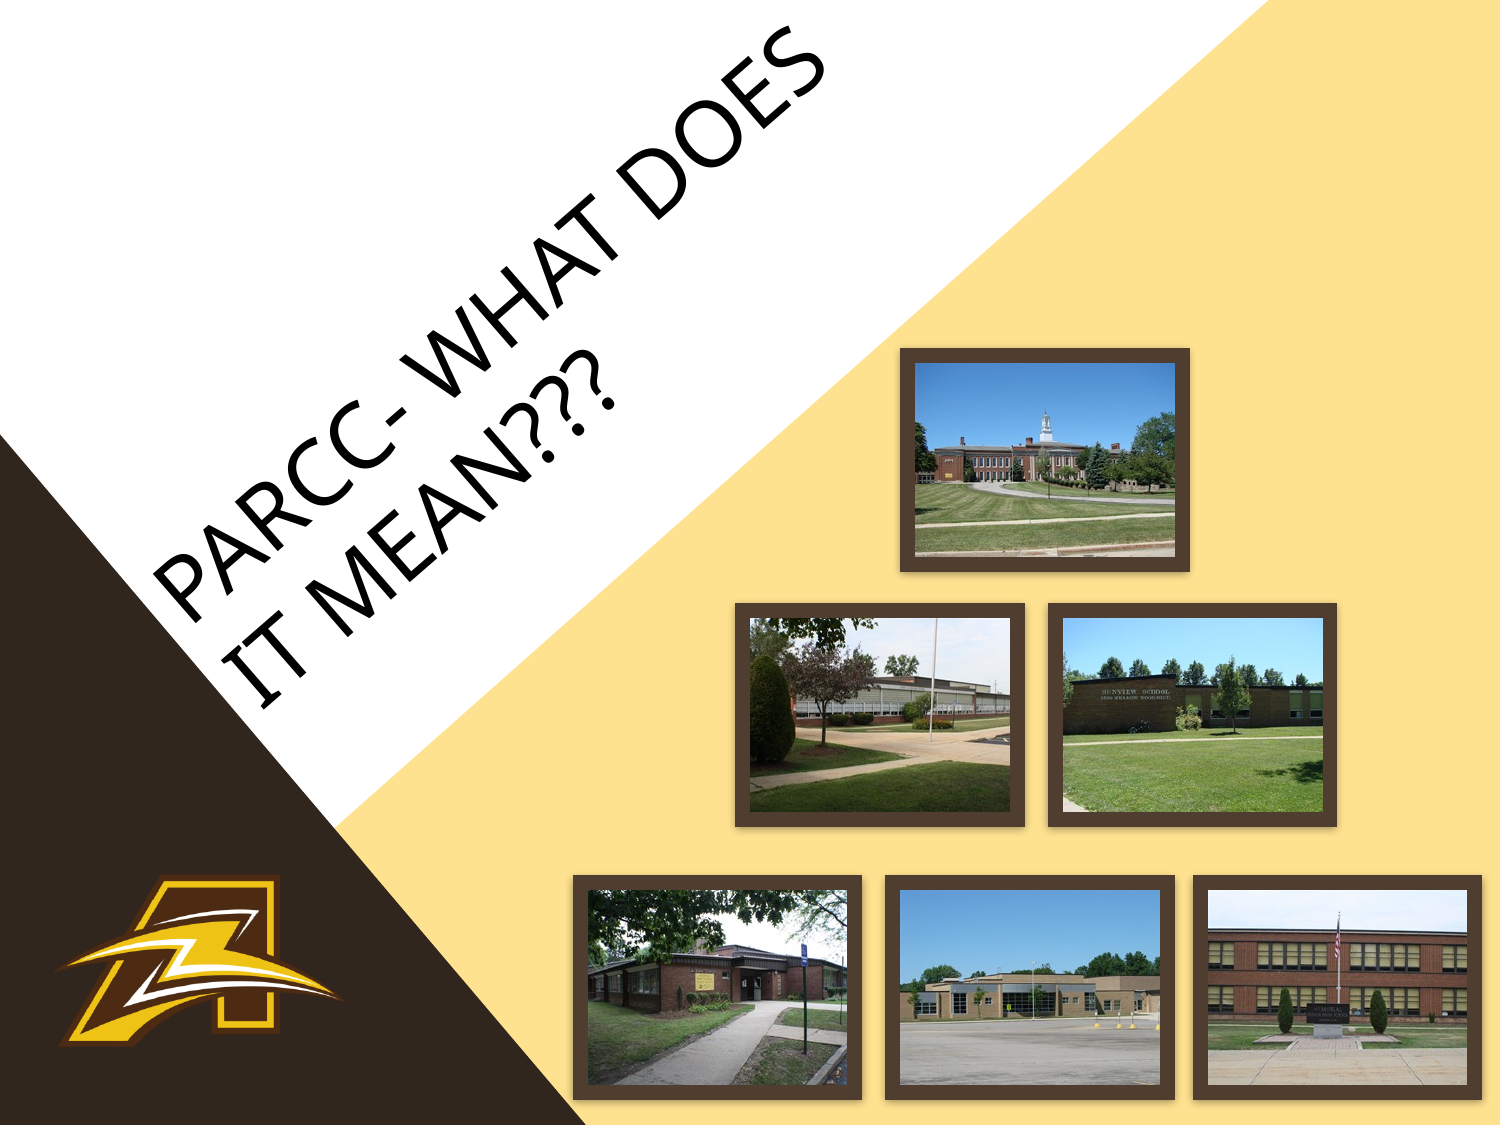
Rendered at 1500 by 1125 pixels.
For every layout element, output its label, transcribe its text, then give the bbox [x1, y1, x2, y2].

picture [587, 889, 848, 1086]
picture [899, 889, 1161, 1086]
title PARCC- What does it mean??? [133, 0, 963, 738]
picture [1062, 617, 1323, 813]
picture [1207, 889, 1468, 1086]
picture [749, 617, 1011, 813]
picture [914, 362, 1176, 558]
picture [24, 837, 361, 1079]
